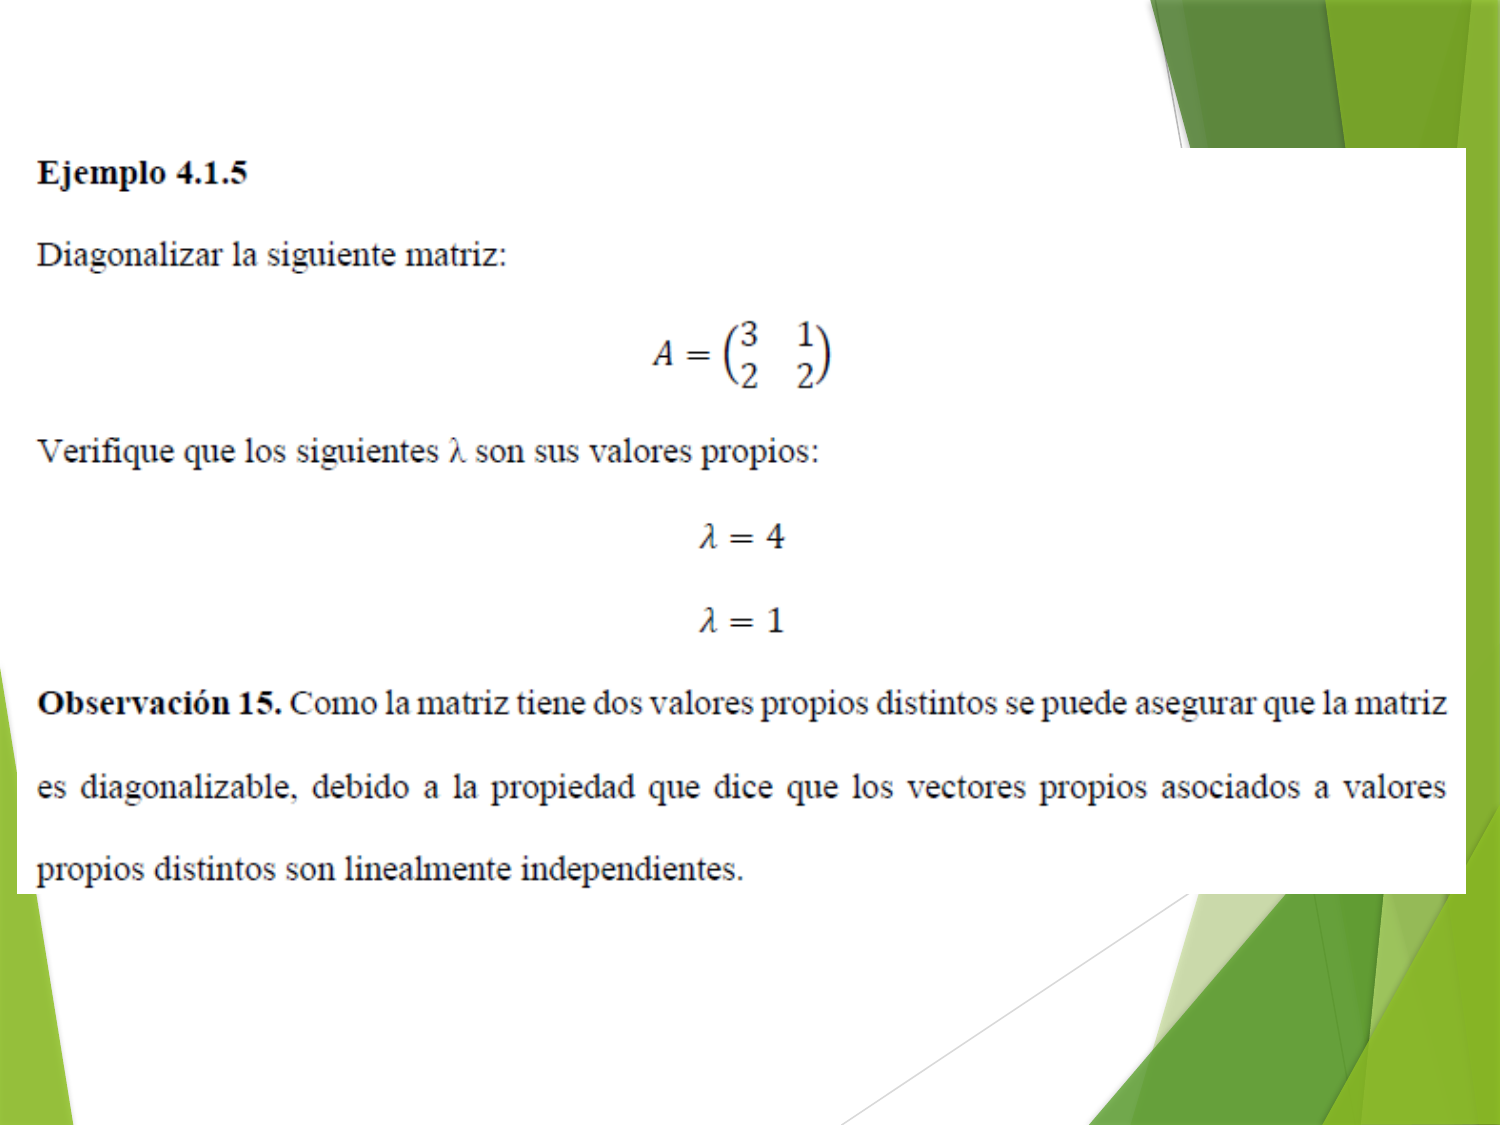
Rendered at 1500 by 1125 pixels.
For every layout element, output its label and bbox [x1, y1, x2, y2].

picture [17, 148, 1467, 894]
